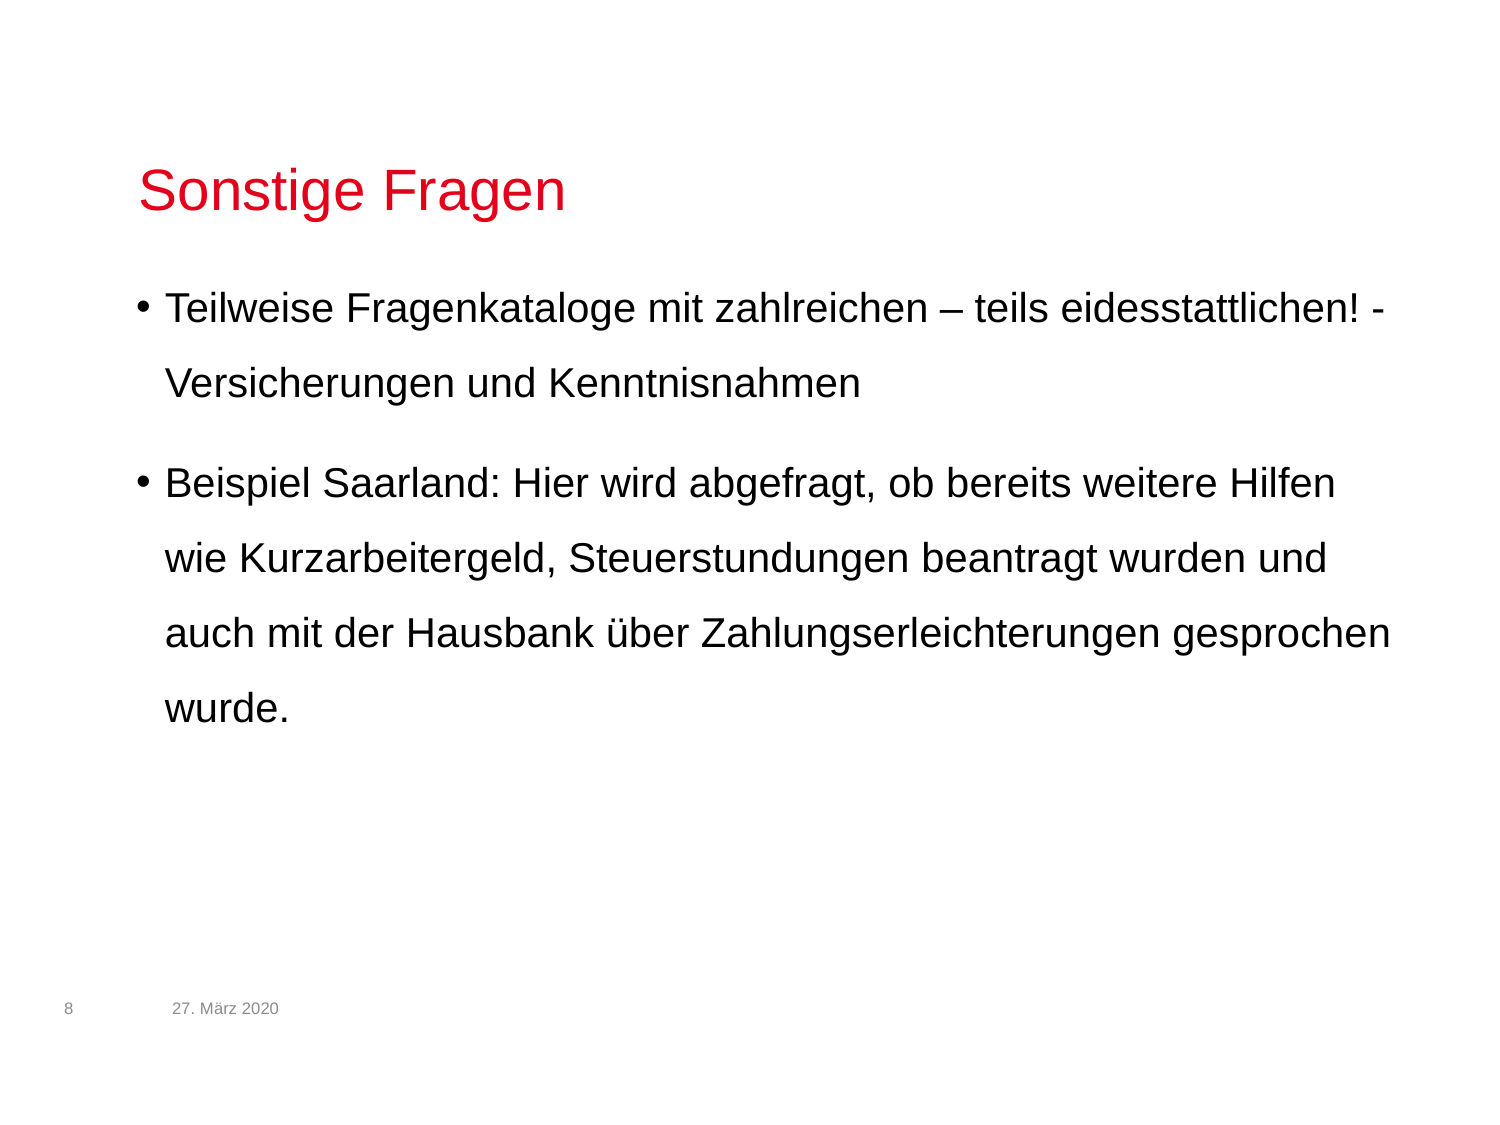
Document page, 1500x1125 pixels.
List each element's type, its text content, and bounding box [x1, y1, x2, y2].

slide_number 27. März 2020 [157, 990, 512, 1024]
title Sonstige Fragen [123, 172, 1425, 279]
list Teilweise Fragenkataloge mit zahlreichen – teils eidesstattlichen! - Versicherungen und Kenntnisnahmen Beispiel Saarland: Hier wird abgefragt, ob bereits weitere Hilfen wie Kurzarbeitergeld, Steuerstundungen beantragt wurden und auch mit der Hausbank über Zahlungserleichterungen gesprochen wurde. [121, 248, 1421, 903]
slide_number 8 [49, 990, 124, 1024]
